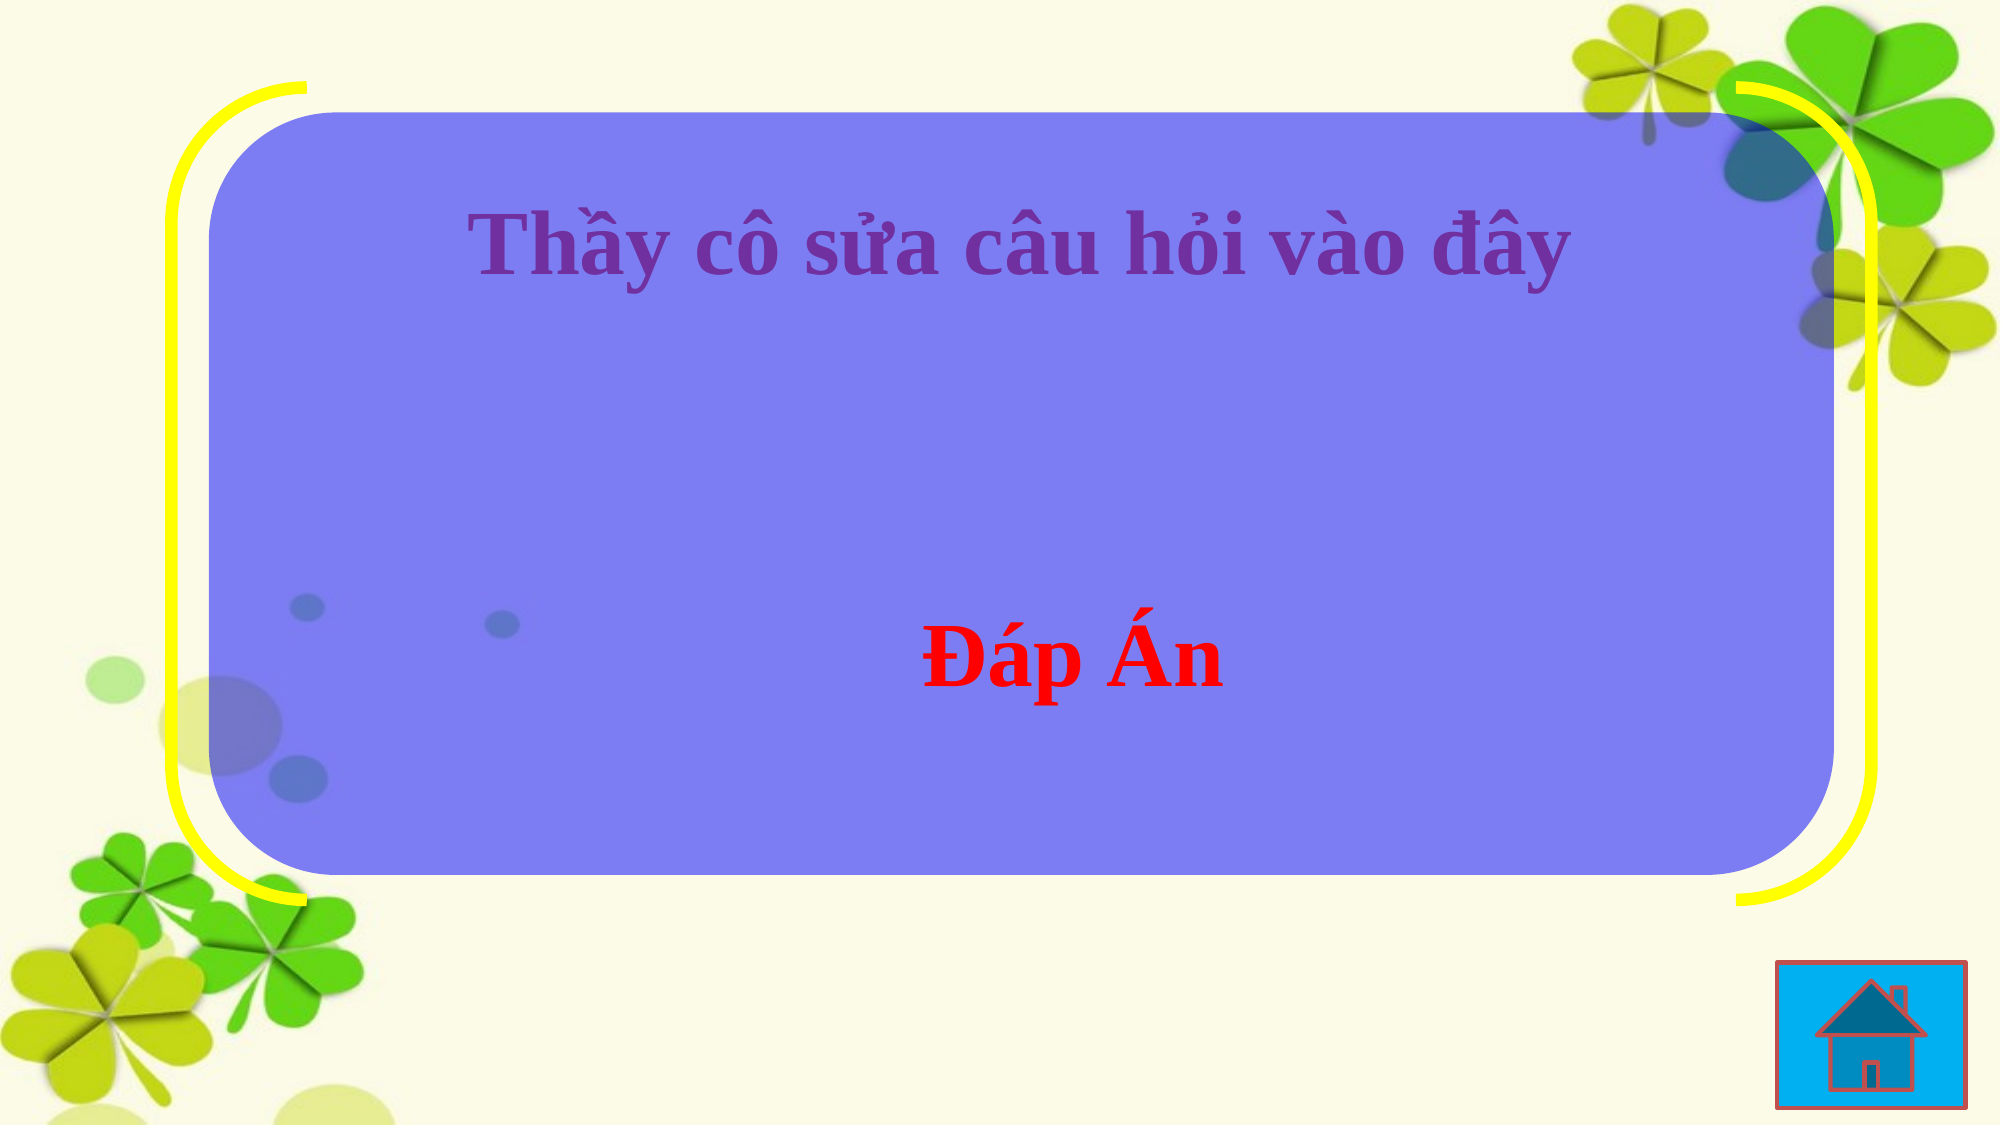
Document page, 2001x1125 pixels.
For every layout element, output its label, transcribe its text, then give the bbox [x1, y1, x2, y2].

text_box [1775, 960, 1968, 1110]
text_box Đáp Án [905, 587, 1240, 713]
text_box [208, 112, 1834, 875]
picture [0, 0, 2001, 1125]
text_box Thầy cô sửa câu hỏi vào đây [452, 174, 1590, 300]
text_box [170, 86, 1873, 901]
